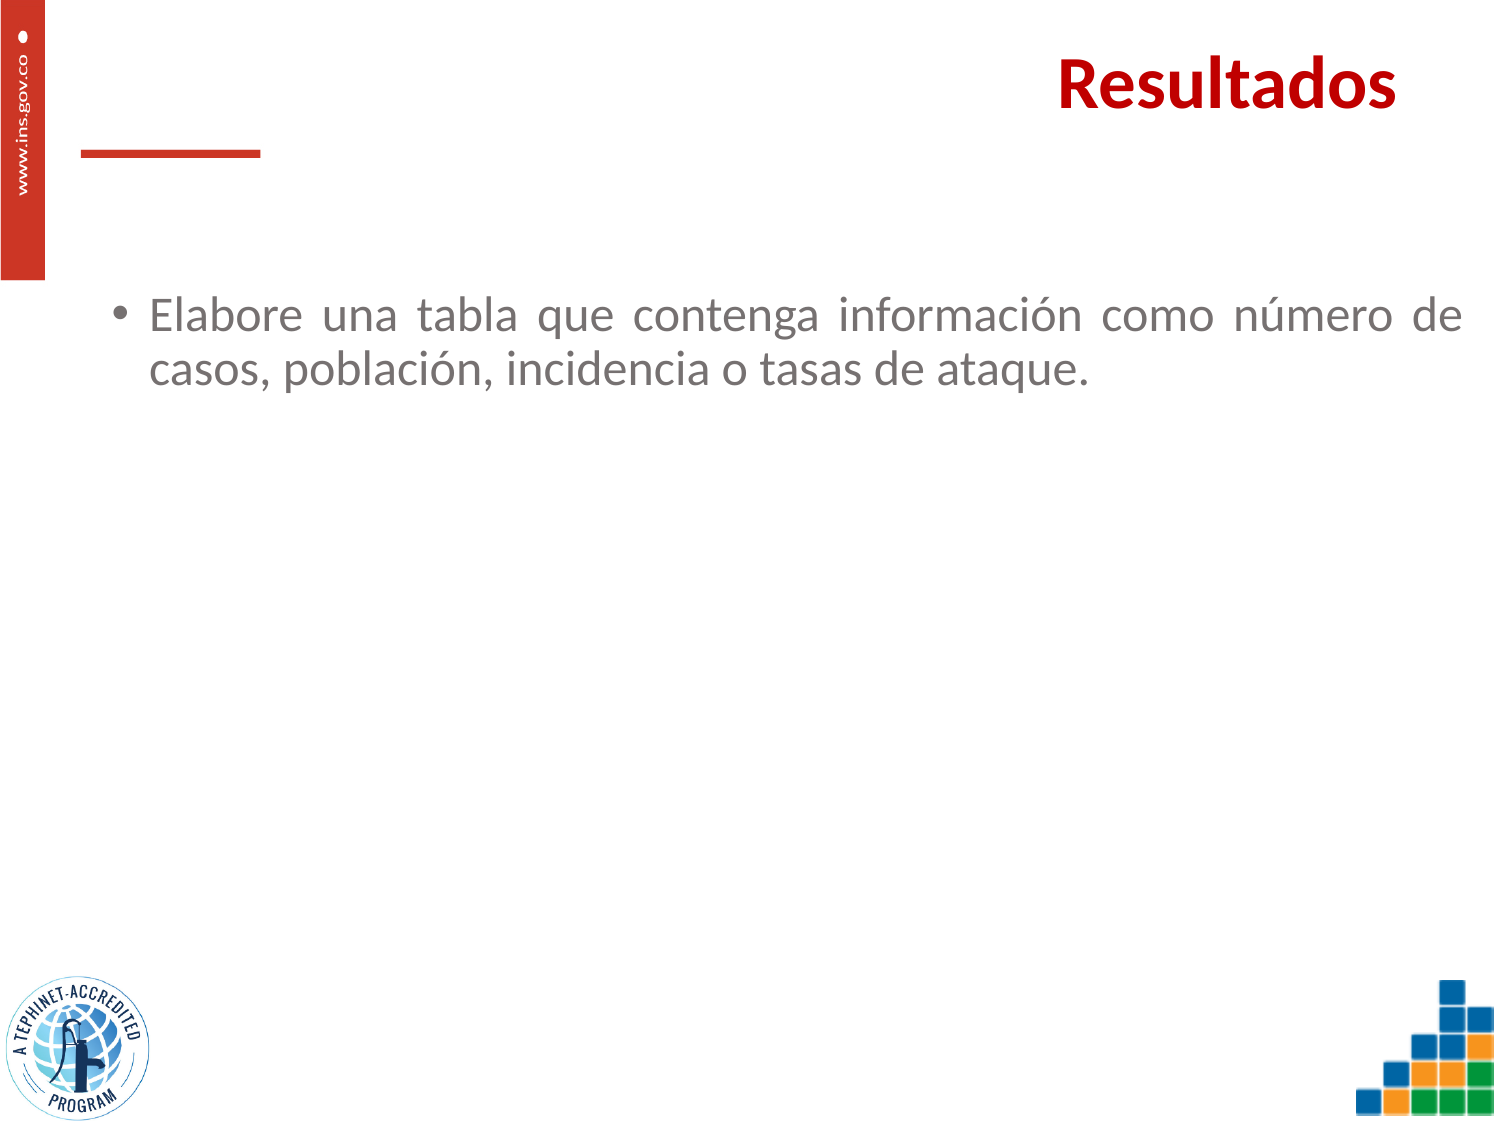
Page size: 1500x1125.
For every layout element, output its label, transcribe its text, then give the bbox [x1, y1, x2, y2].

picture [0, 0, 1439, 943]
list Elabore una tabla que contenga información como número de casos, población, incidencia o tasas de ataque. [59, 280, 1479, 784]
picture [0, 970, 155, 1125]
title Resultados [86, 51, 1414, 118]
picture [1356, 980, 1494, 1116]
